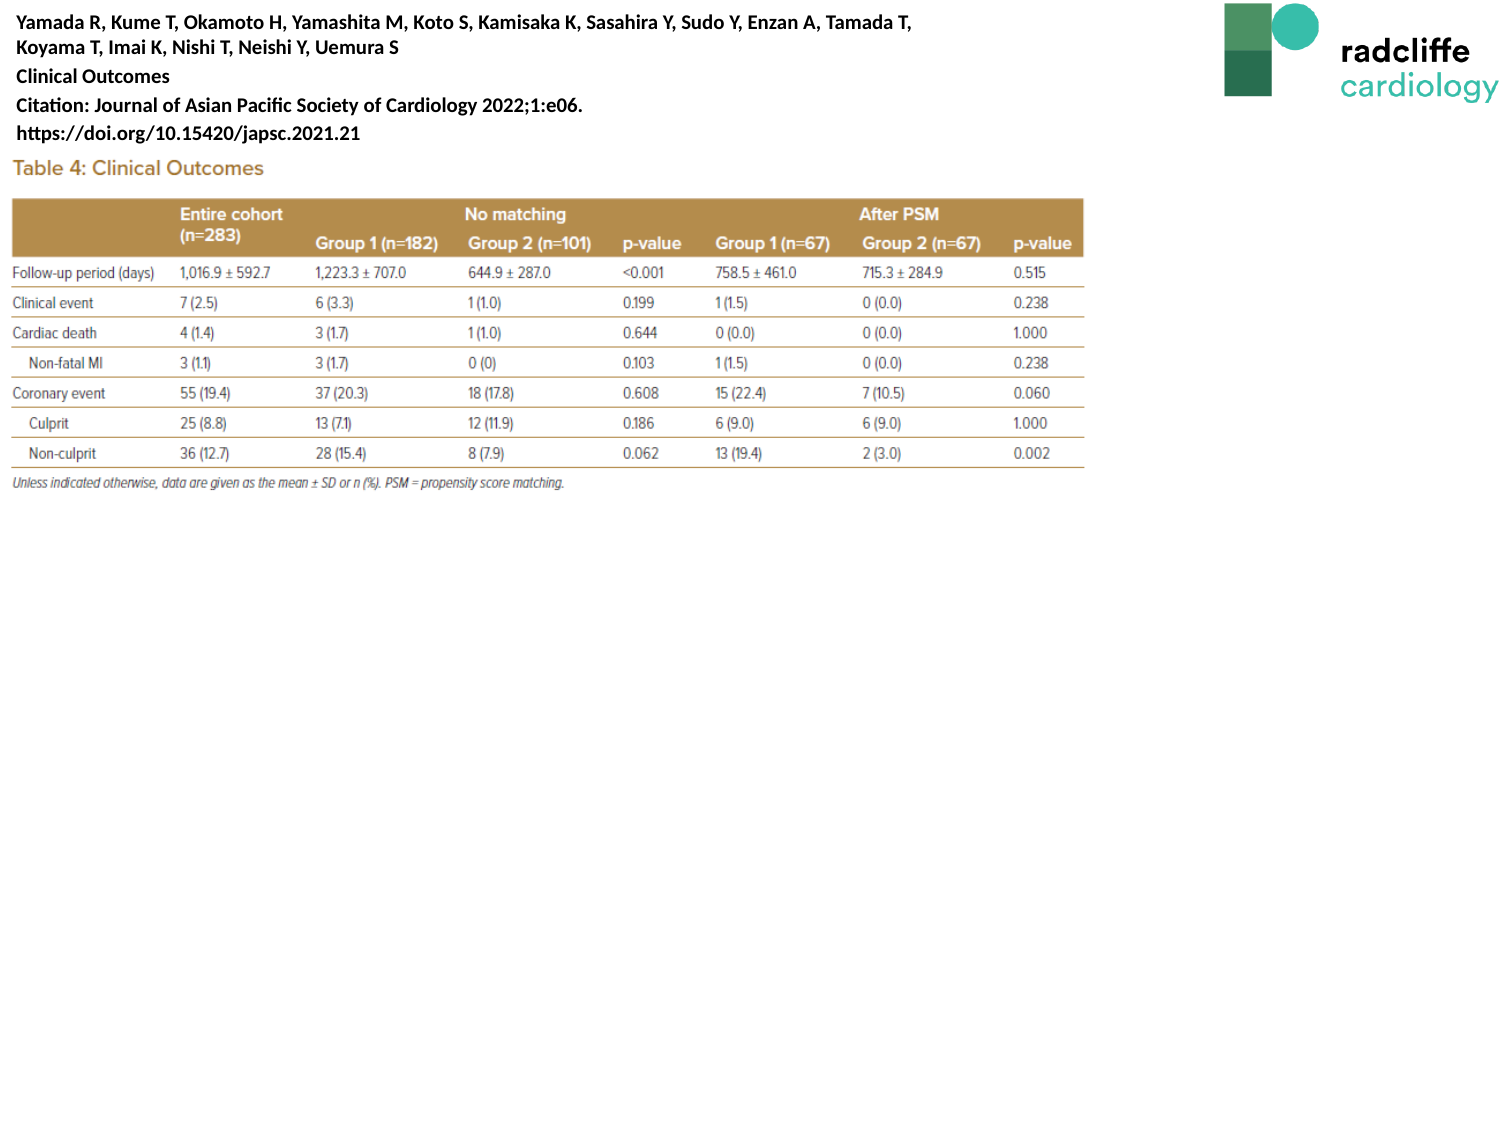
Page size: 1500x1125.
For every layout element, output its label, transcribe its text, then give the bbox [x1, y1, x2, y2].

picture [1, 145, 1096, 504]
text_box Clinical Outcomes [1, 54, 1224, 84]
picture [1224, 1, 1499, 104]
text_box Citation: Journal of Asian Pacific Society of Cardiology 2022;1:e06. [1, 84, 1500, 112]
text_box Yamada R, Kume T, Okamoto H, Yamashita M, Koto S, Kamisaka K, Sasahira Y, Sudo Y, Enzan A, Tamada T, Koyama T, Imai K, Nishi T, Neishi Y, Uemura S [1, 1, 939, 54]
text_box https://doi.org/10.15420/japsc.2021.21 [1, 112, 1500, 153]
